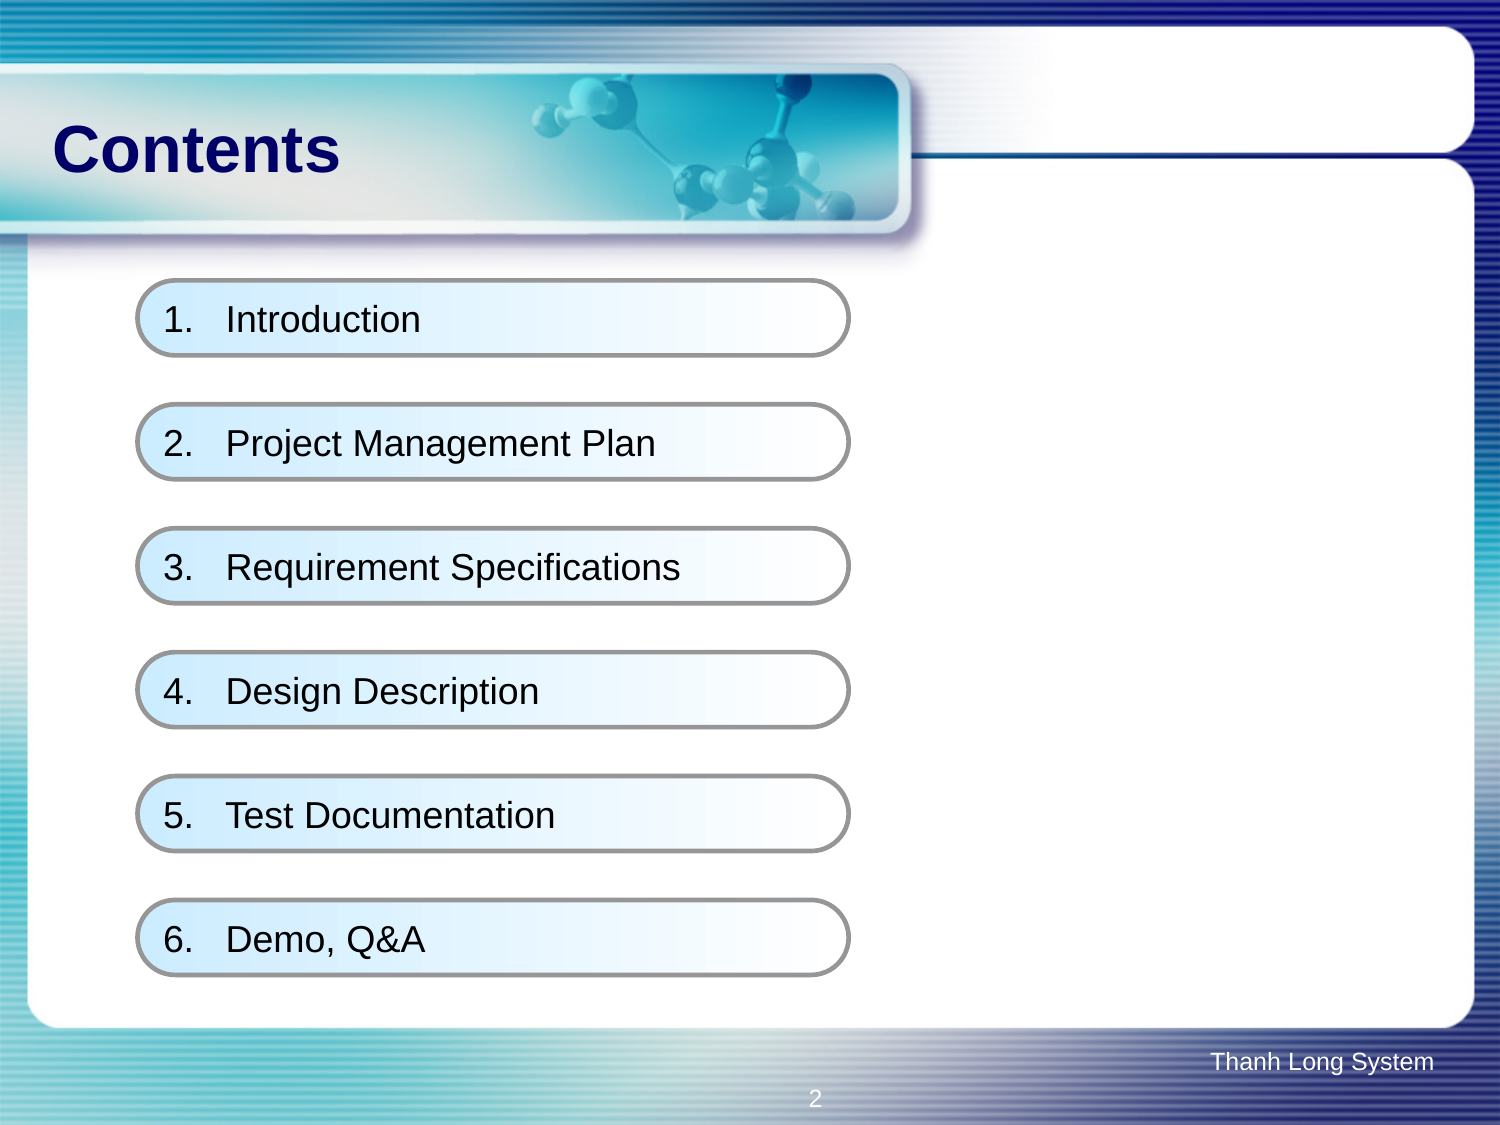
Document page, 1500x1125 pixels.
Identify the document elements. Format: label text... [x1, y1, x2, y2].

text_box 3. Requirement Specifications [137, 528, 849, 604]
picture [0, 0, 1500, 1125]
text_box 5. Test Documentation [137, 776, 849, 852]
text_box 2. Project Management Plan [137, 404, 849, 480]
text_box 6. Demo, Q&A [137, 899, 849, 975]
footer Thanh Long System [975, 1037, 1450, 1075]
title Contents [37, 99, 788, 193]
text_box 4. Design Description [137, 652, 849, 728]
slide_number 2 [487, 1074, 838, 1113]
text_box 1. Introduction [137, 280, 849, 356]
